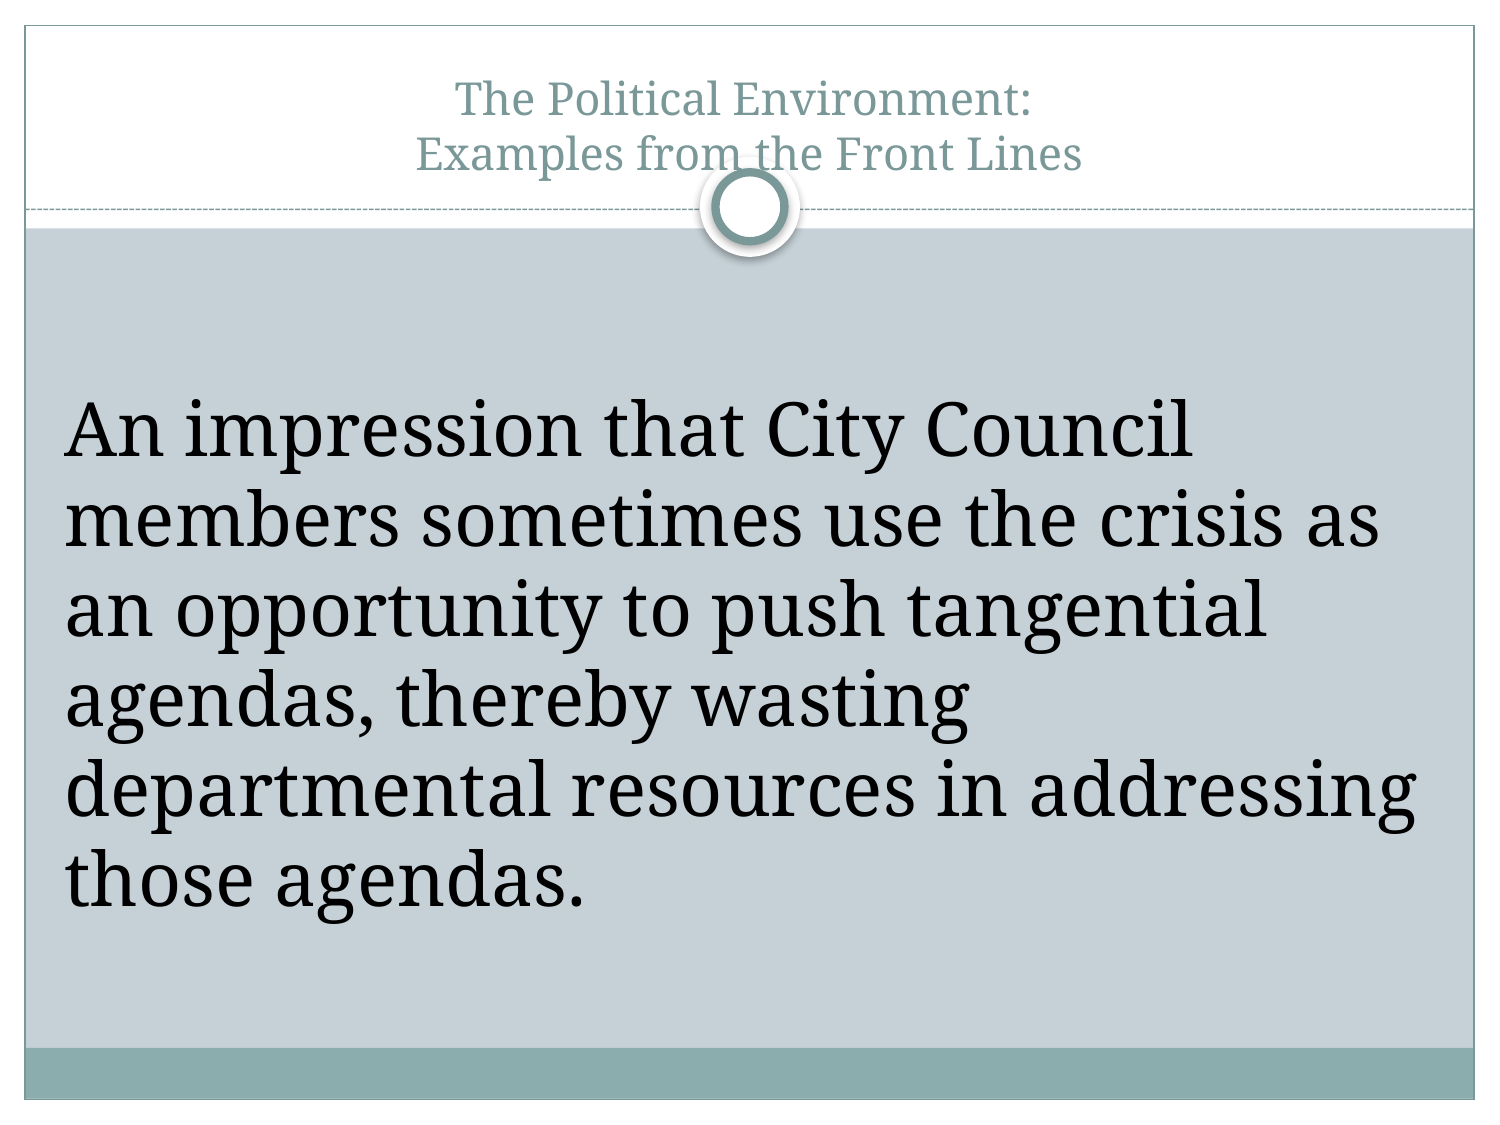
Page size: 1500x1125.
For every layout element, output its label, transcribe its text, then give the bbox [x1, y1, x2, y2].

title The Political Environment: Examples from the Front Lines [49, 62, 1450, 187]
list An impression that City Council members sometimes use the crisis as an opportunity to push tangential agendas, thereby wasting departmental resources in addressing those agendas. [49, 373, 1445, 1124]
